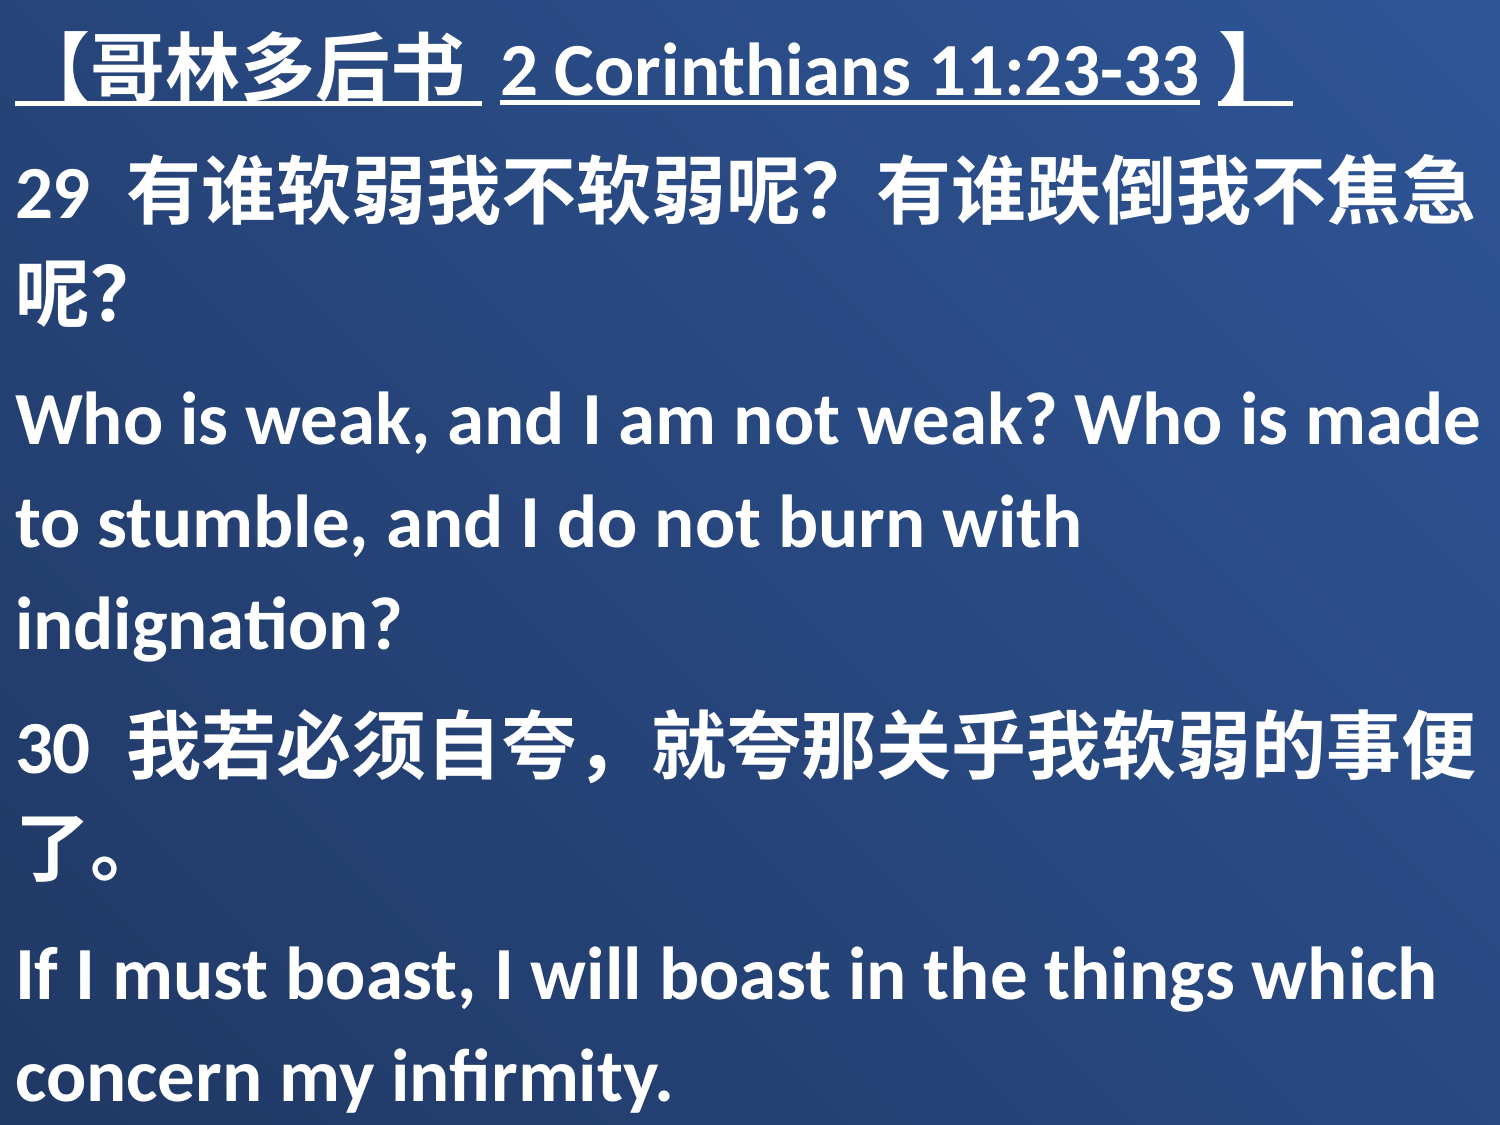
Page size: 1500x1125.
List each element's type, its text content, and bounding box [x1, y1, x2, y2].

subtitle 【哥林多后书 2 Corinthians 11:23-33】 29 有谁软弱我不软弱呢？有谁跌倒我不焦急呢？ Who is weak, and I am not weak? Who is made to stumble, and I do not burn with indignation? 30 我若必须自夸，就夸那关乎我软弱的事便了。 If I must boast, I will boast in the things which concern my infirmity. [0, 0, 1500, 1125]
